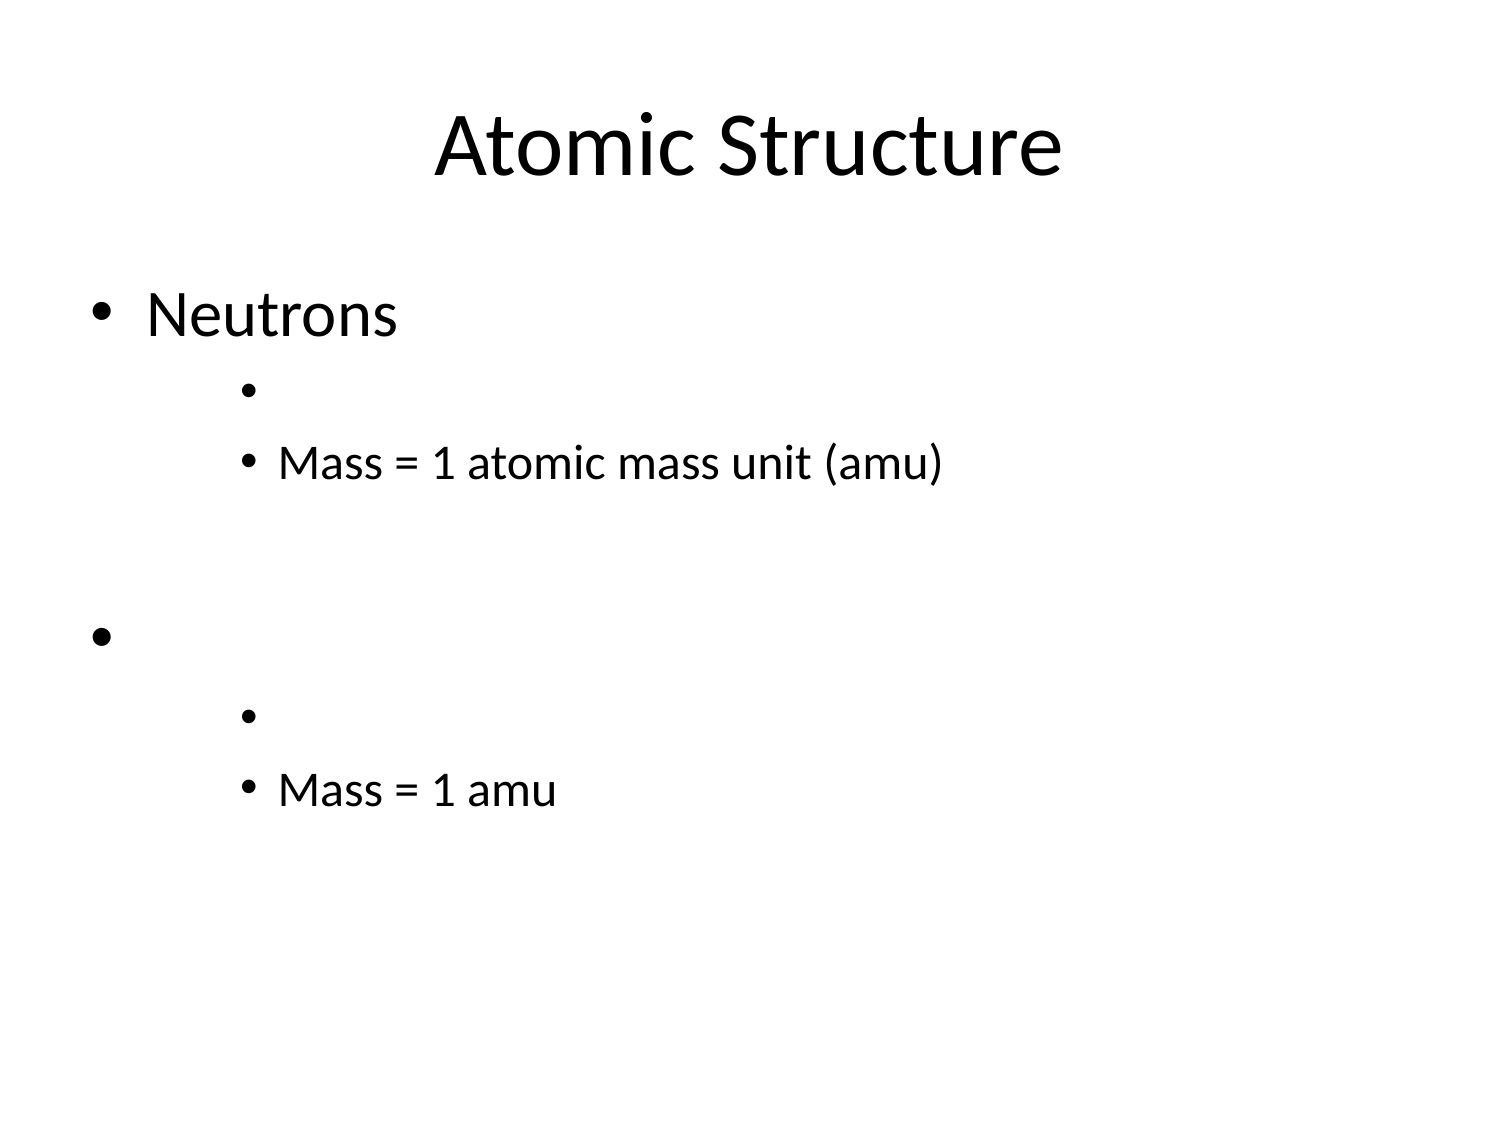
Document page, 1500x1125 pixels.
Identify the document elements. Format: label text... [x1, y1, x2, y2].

list Neutrons Mass = 1 atomic mass unit (amu) Mass = 1 amu [74, 262, 1426, 1006]
title Atomic Structure [74, 44, 1426, 233]
